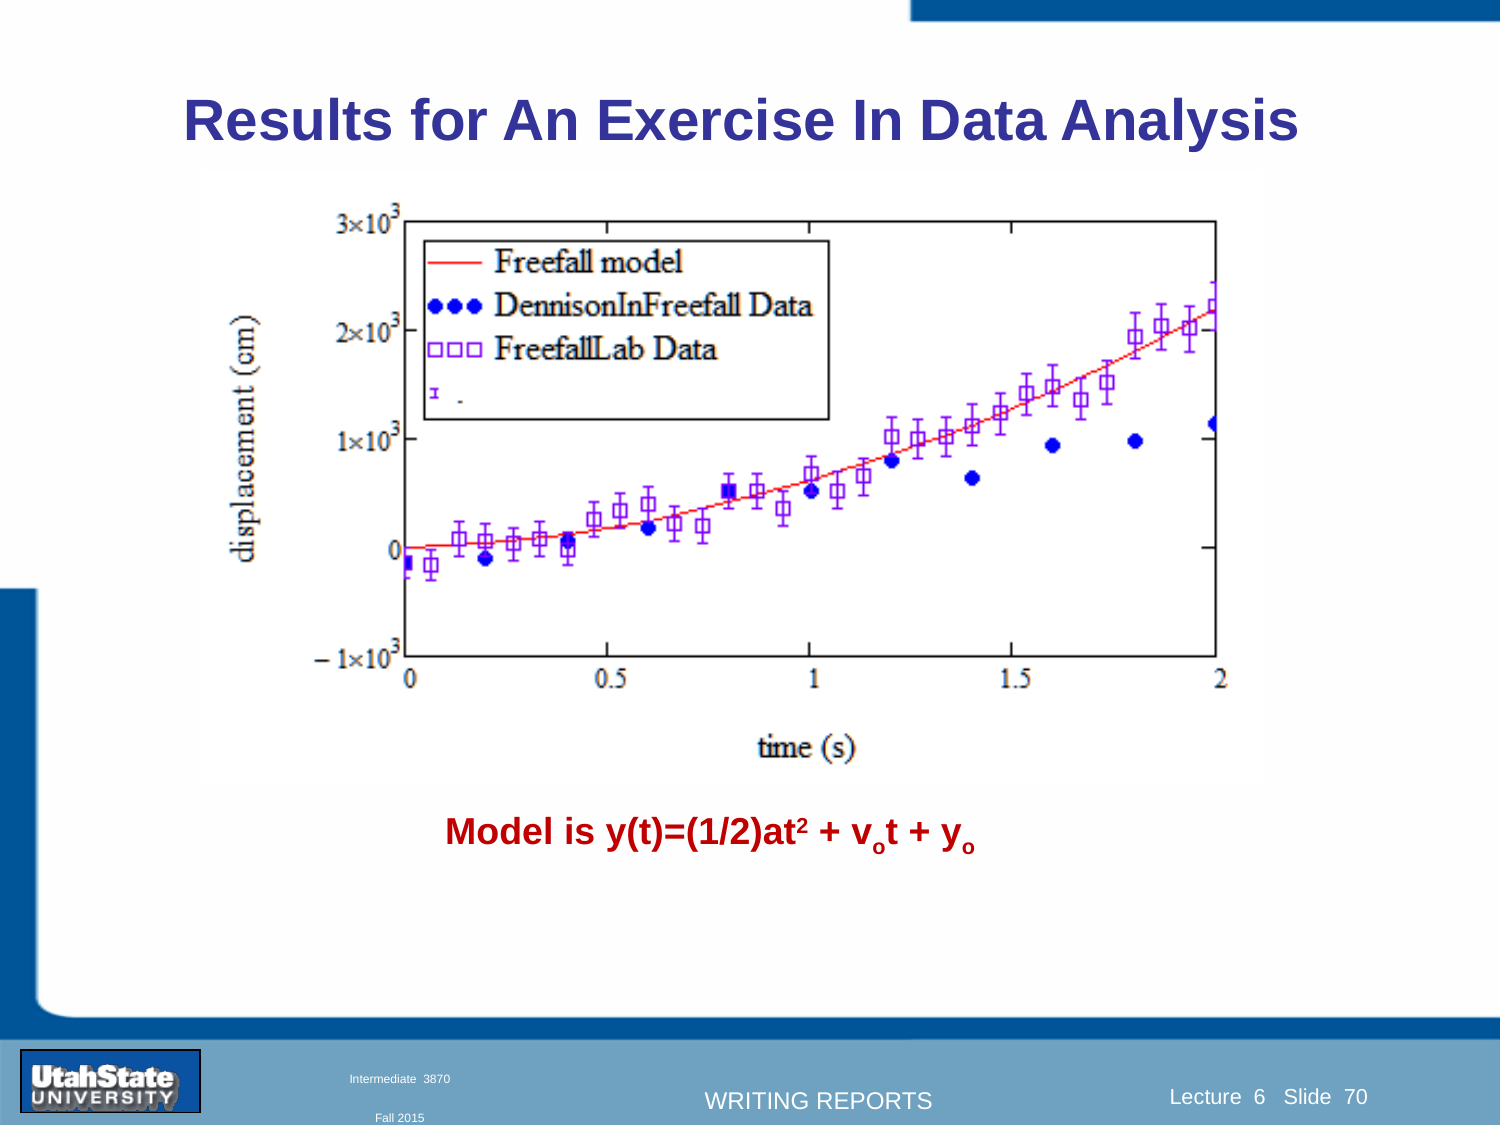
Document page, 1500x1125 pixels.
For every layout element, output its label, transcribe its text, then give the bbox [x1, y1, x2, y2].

text_box Results for An Exercise In Data Analysis [168, 75, 1317, 160]
picture [0, 0, 1500, 1125]
text_box Model is y(t)=(1/2)at2 + vot + yo [430, 799, 990, 866]
